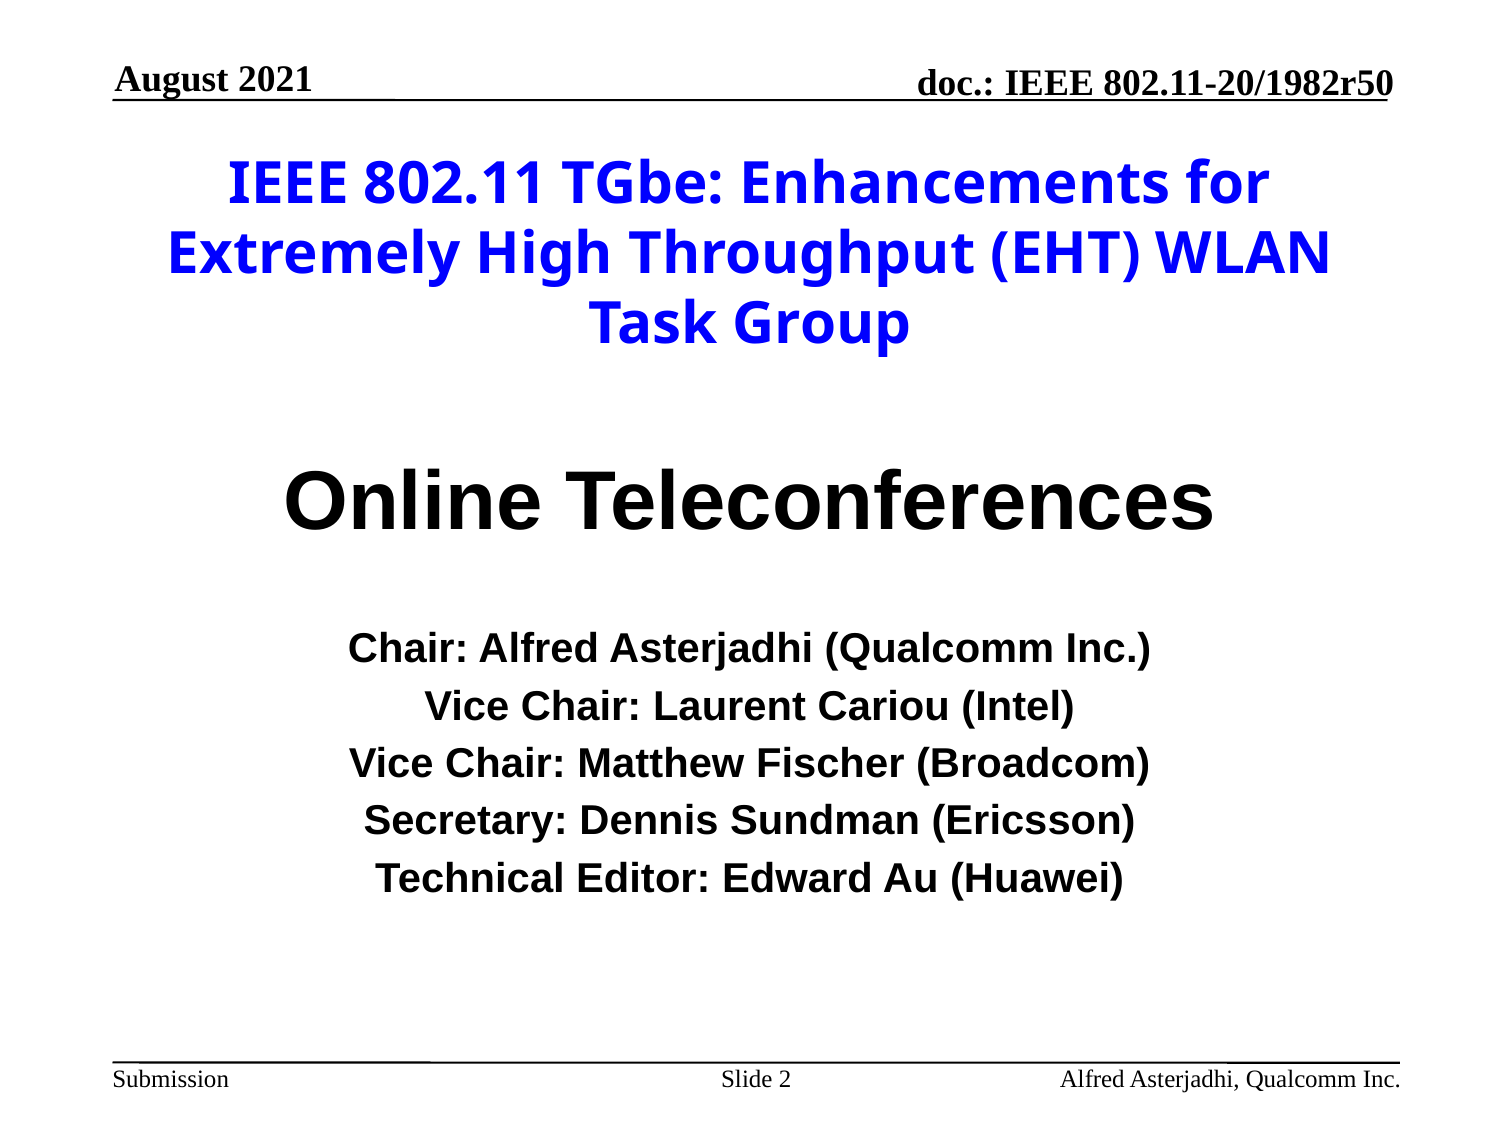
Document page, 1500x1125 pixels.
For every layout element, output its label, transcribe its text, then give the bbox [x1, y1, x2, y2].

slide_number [114, 54, 493, 100]
slide_number Slide 2 [712, 1061, 800, 1123]
list Online Teleconferences Chair: Alfred Asterjadhi (Qualcomm Inc.) Vice Chair: Laurent Cariou (Intel) Vice Chair: Matthew Fischer (Broadcom) Secretary: Dennis Sundman (Ericsson) Technical Editor: Edward Au (Huawei) [112, 449, 1388, 1063]
footer Alfred Asterjadhi, Qualcomm Inc. [878, 1061, 1402, 1093]
title IEEE 802.11 TGbe: Enhancements for Extremely High Throughput (EHT) WLAN Task Group [112, 112, 1388, 388]
